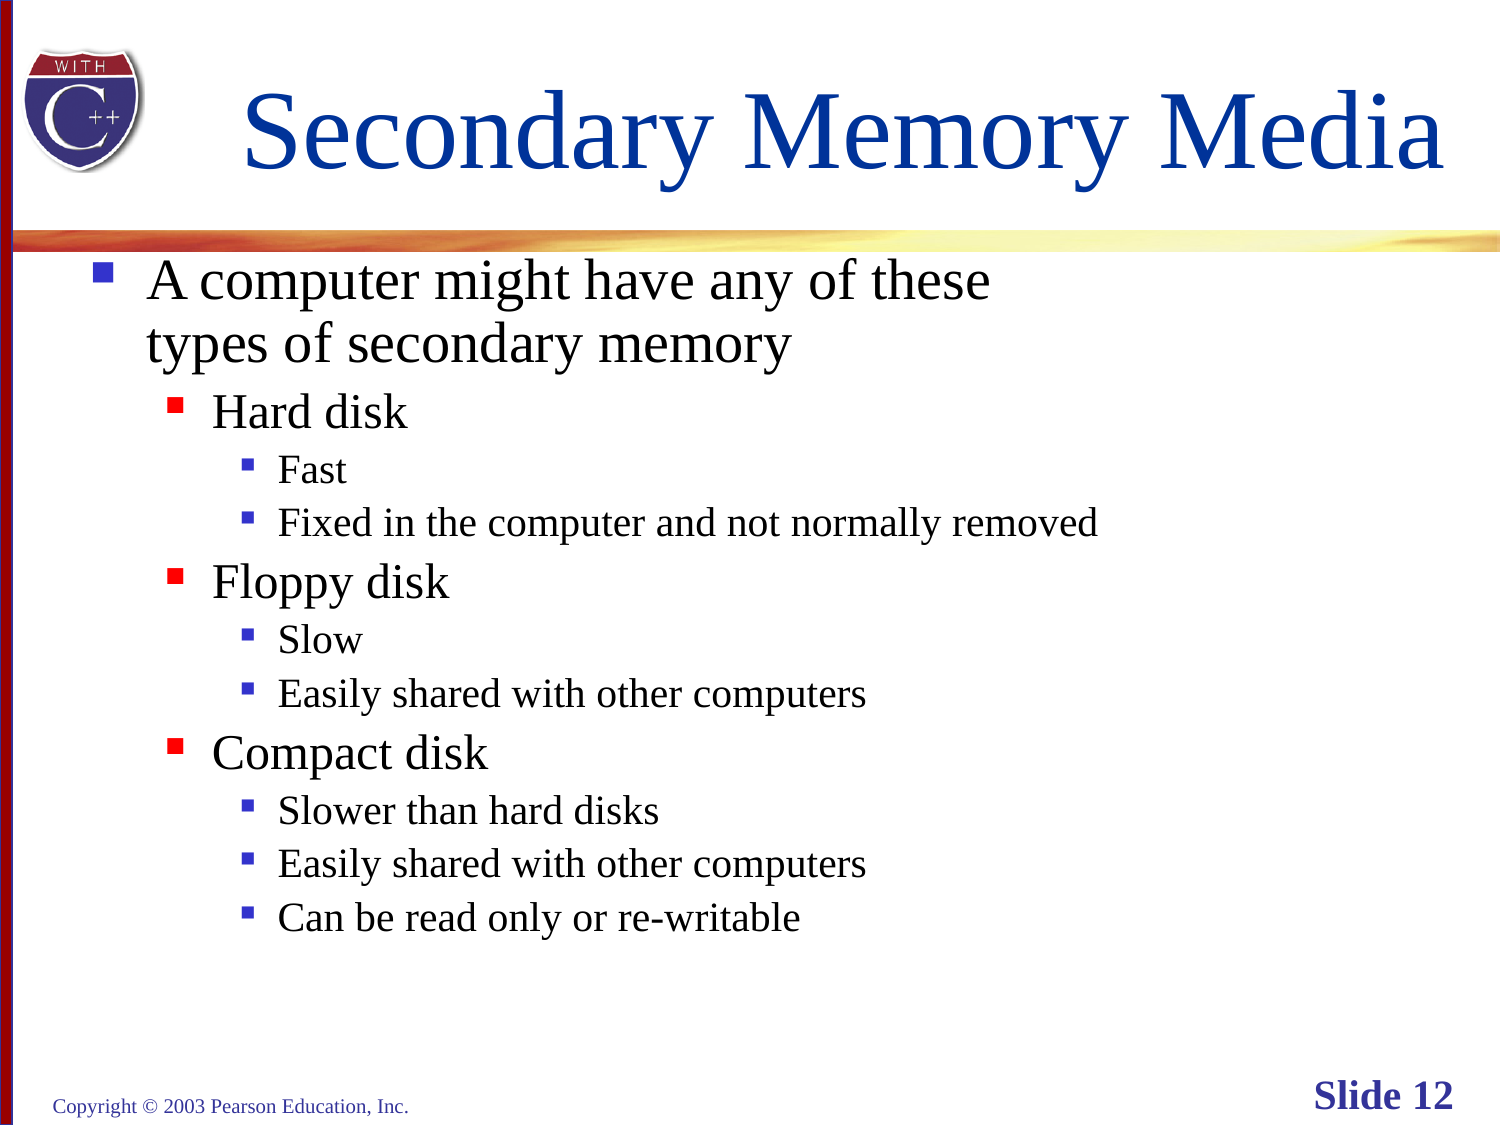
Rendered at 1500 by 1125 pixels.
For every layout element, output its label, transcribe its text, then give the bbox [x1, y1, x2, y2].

slide_number Slide 12 [1156, 1050, 1469, 1125]
picture [13, 230, 1500, 252]
picture [21, 46, 145, 173]
list A computer might have any of these types of secondary memory Hard disk Fast Fixed in the computer and not normally removed Floppy disk Slow Easily shared with other computers Compact disk Slower than hard disks Easily shared with other computers Can be read only or re-writable [75, 241, 1461, 1000]
footer Copyright © 2003 Pearson Education, Inc. [37, 1050, 1156, 1125]
title Secondary Memory Media [225, 3, 1488, 199]
